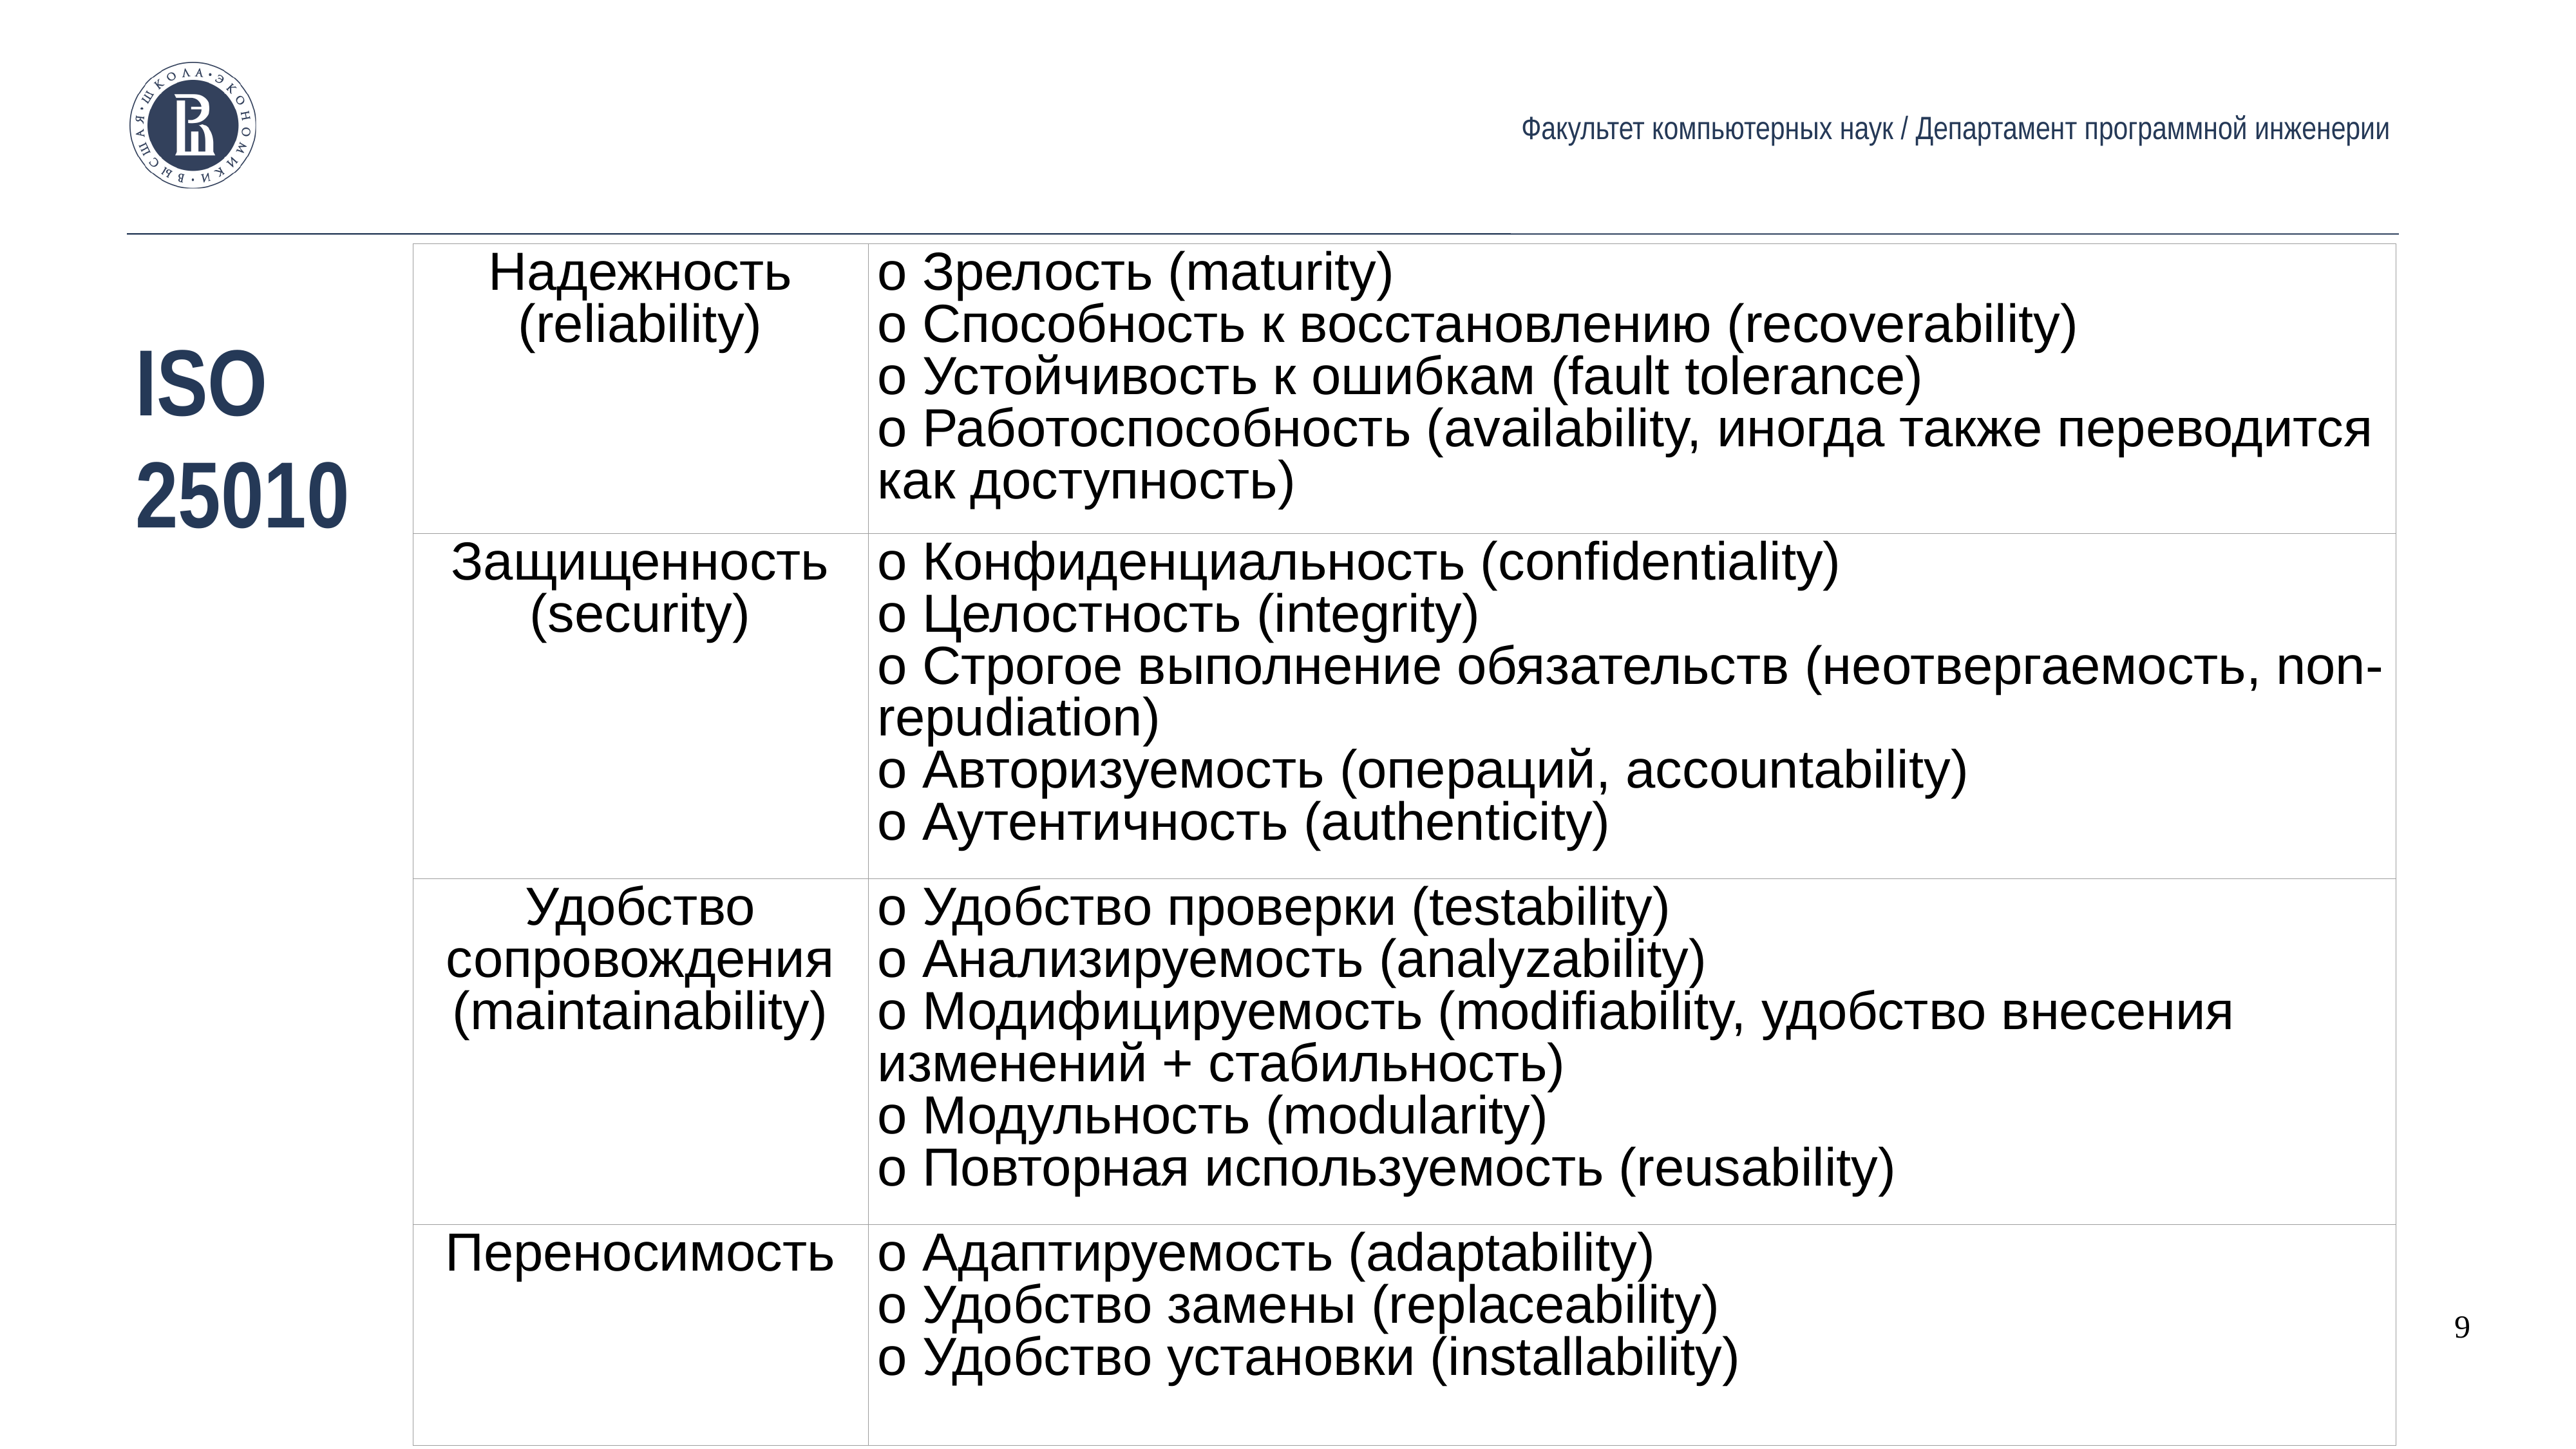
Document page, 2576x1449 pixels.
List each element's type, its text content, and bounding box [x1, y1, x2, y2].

table_header Надежность (reliability) [413, 244, 868, 533]
table_cell o Конфиденциальность (confidentiality) o Целостность (integrity) o Строгое выполнение обязательств (неотвергаемость, non-repudiation) o Авторизуемость (операций, accountability) o Аутентичность (authenticity) [869, 534, 2396, 878]
table_cell Удобство сопровождения (maintainability) [413, 879, 868, 1224]
text_box 9 [2445, 1301, 2576, 1347]
table_header o Зрелость (maturity) o Способность к восстановлению (recoverability) o Устойчивость к ошибкам (fault tolerance) o Работоспособность (availability, иногда также переводится как доступность) [869, 244, 2396, 533]
text_box Факультет компьютерных наук / Департамент программной инженерии [1198, 99, 2399, 154]
table_cell Переносимость [413, 1225, 868, 1445]
table_cell Защищенность (security) [413, 534, 868, 878]
table_cell o Удобство проверки (testability) o Анализируемость (analyzability) o Модифицируемость (modifiability, удобство внесения изменений + стабильность) o Модульность (modularity) o Повторная используемость (reusability) [869, 879, 2396, 1224]
table_cell o Адаптируемость (adaptability) o Удобство замены (replaceability) o Удобство установки (installability) [869, 1225, 2396, 1445]
picture [129, 61, 256, 189]
text_box ISO 25010 [128, 314, 413, 481]
